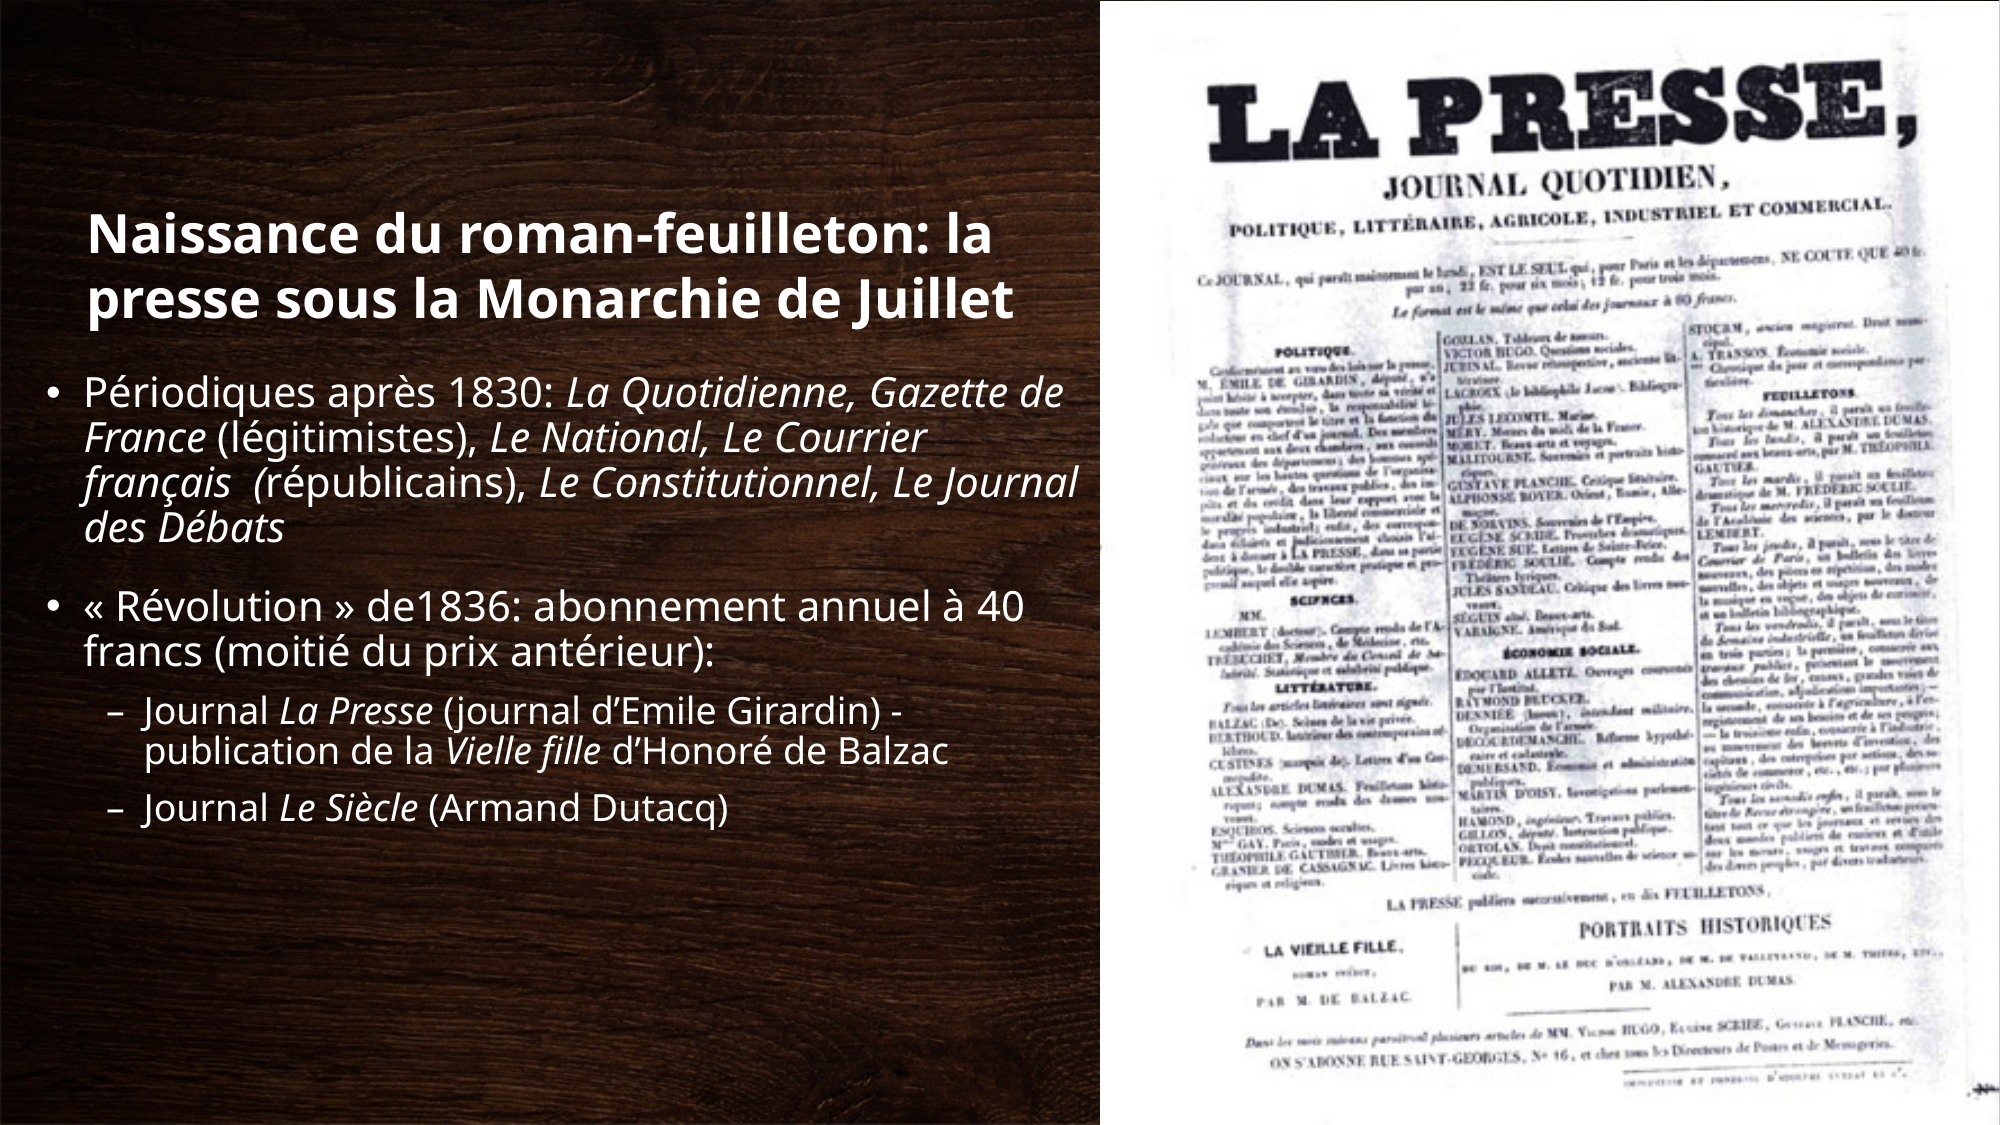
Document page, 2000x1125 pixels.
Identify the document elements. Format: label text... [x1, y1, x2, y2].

title Naissance du roman-feuilleton: la presse sous la Monarchie de Juillet [71, 149, 1089, 337]
list Périodiques après 1830: La Quotidienne, Gazette de France (légitimistes), Le National, Le Courrier français (républicains), Le Constitutionnel, Le Journal des Débats « Révolution » de1836: abonnement annuel à 40 francs (moitié du prix antérieur): Journal La Presse (journal d’Emile Girardin) - publication de la Vielle fille d’Honoré de Balzac Journal Le Siècle (Armand Dutacq) [31, 364, 1089, 1063]
picture [0, 0, 2000, 1125]
